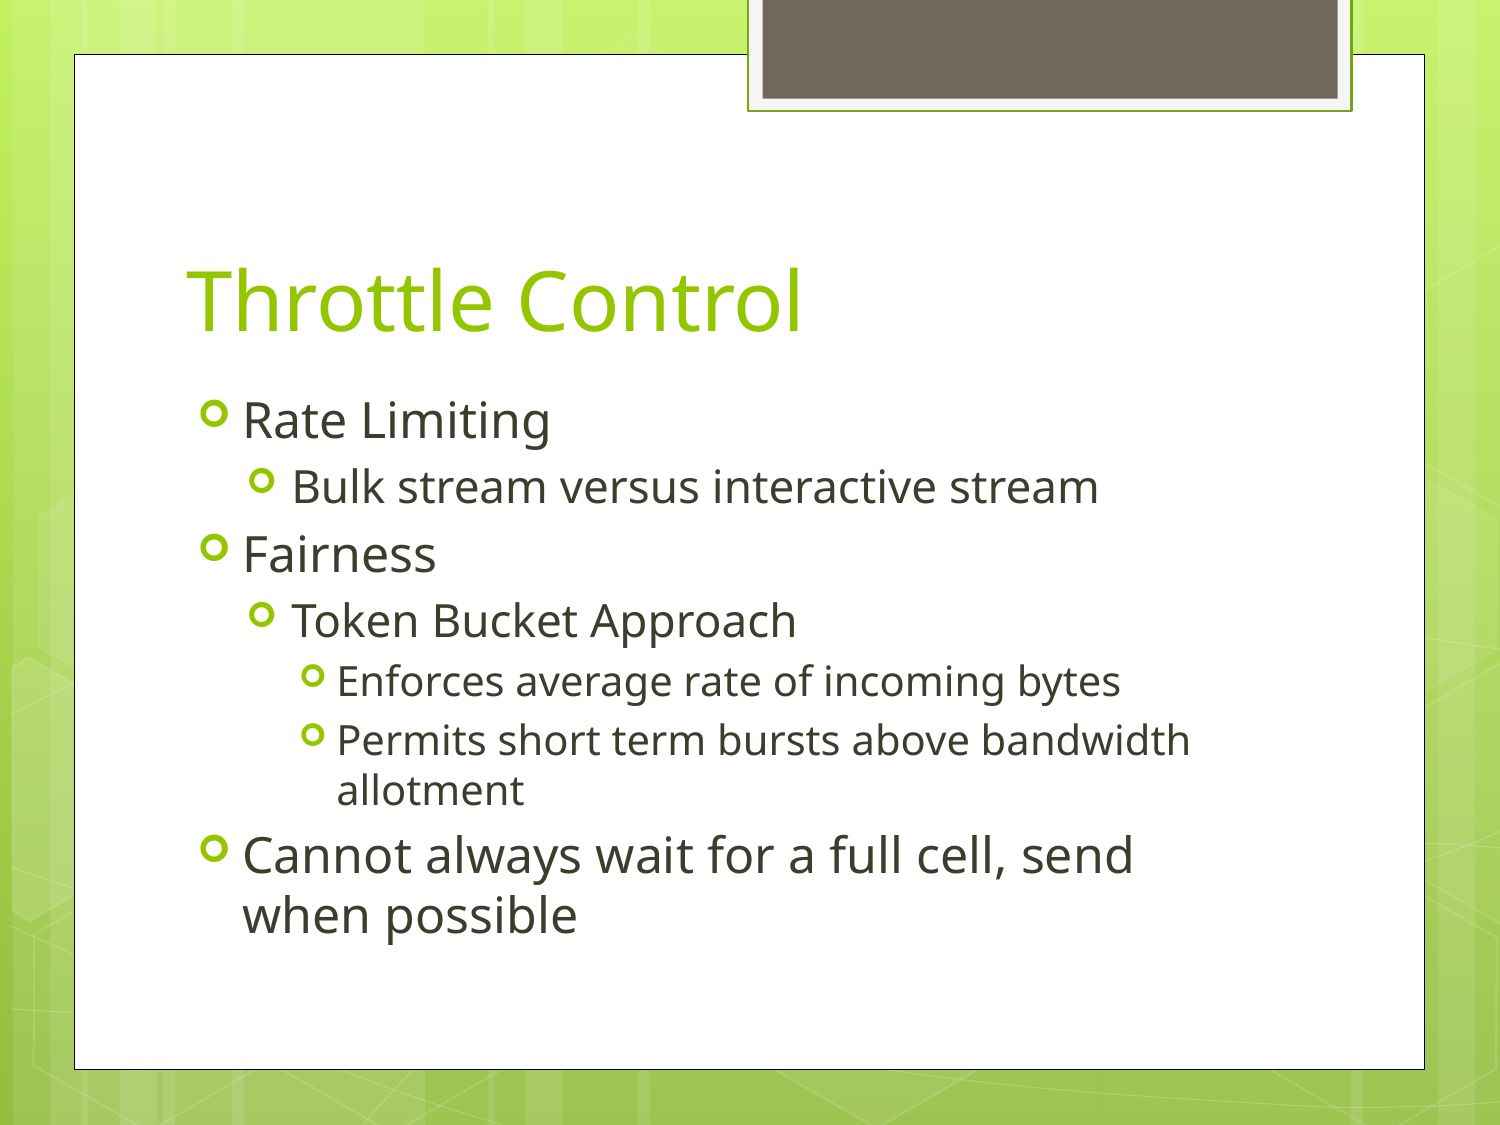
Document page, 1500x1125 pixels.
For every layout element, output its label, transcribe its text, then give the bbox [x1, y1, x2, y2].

list Rate Limiting Bulk stream versus interactive stream Fairness Token Bucket Approach Enforces average rate of incoming bytes Permits short term bursts above bandwidth allotment Cannot always wait for a full cell, send when possible [171, 381, 1283, 957]
title Throttle Control [171, 168, 1324, 357]
